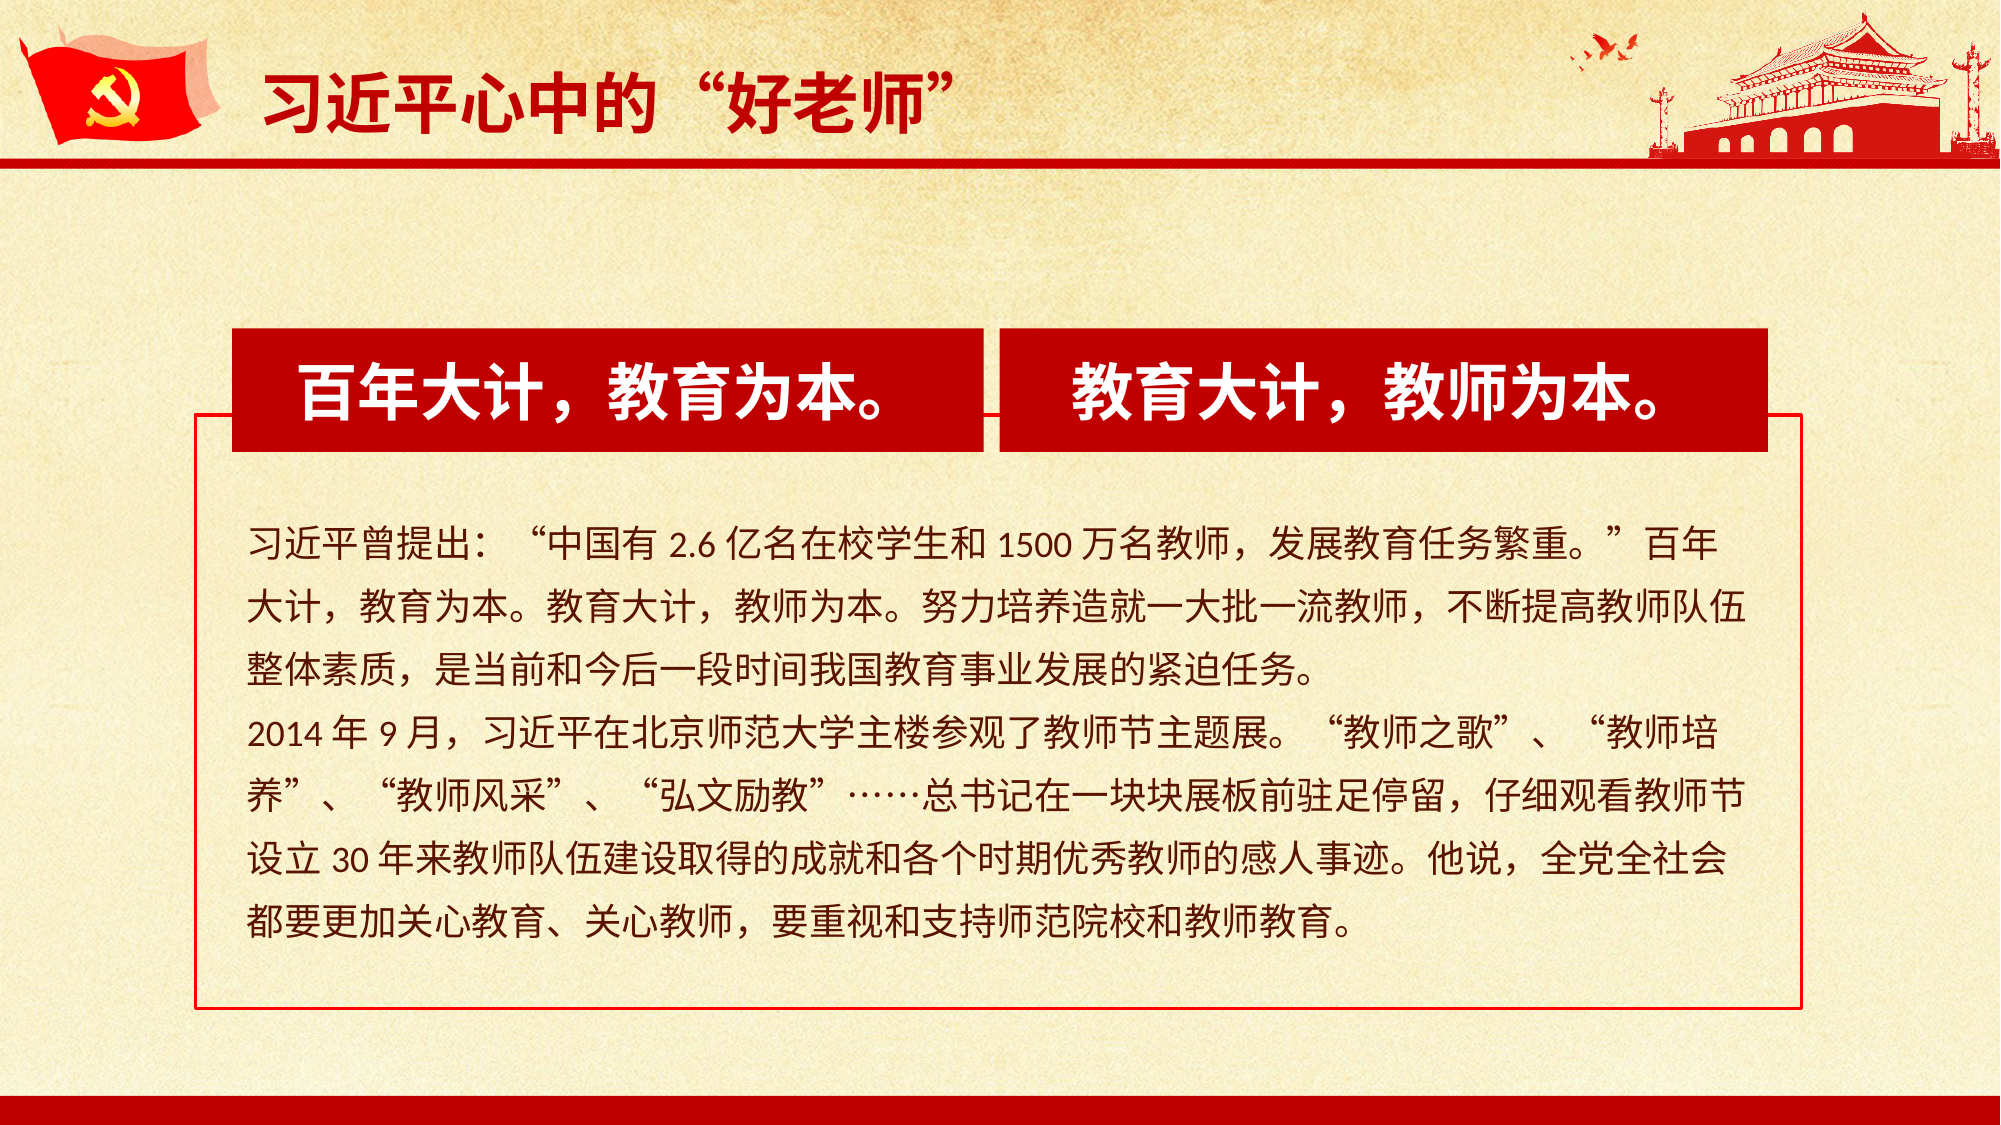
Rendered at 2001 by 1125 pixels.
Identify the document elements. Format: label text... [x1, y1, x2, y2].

picture [0, 0, 2001, 1125]
text_box 百年大计，教育为本。 [232, 328, 984, 452]
text_box 教育大计，教师为本。 [999, 328, 1768, 452]
text_box 习近平曾提出：“中国有2.6亿名在校学生和1500万名教师，发展教育任务繁重。”百年大计，教育为本。教育大计，教师为本。努力培养造就一大批一流教师，不断提高教师队伍整体素质，是当前和今后一段时间我国教育事业发展的紧迫任务。 2014年9月，习近平在北京师范大学主楼参观了教师节主题展。“教师之歌”、“教师培养”、“教师风采”、“弘文励教”……总书记在一块块展板前驻足停留，仔细观看教师节设立30年来教师队伍建设取得的成就和各个时期优秀教师的感人事迹。他说，全党全社会都要更加关心教育、关心教师，要重视和支持师范院校和教师教育。 [232, 495, 1768, 951]
text_box [195, 415, 1802, 1009]
